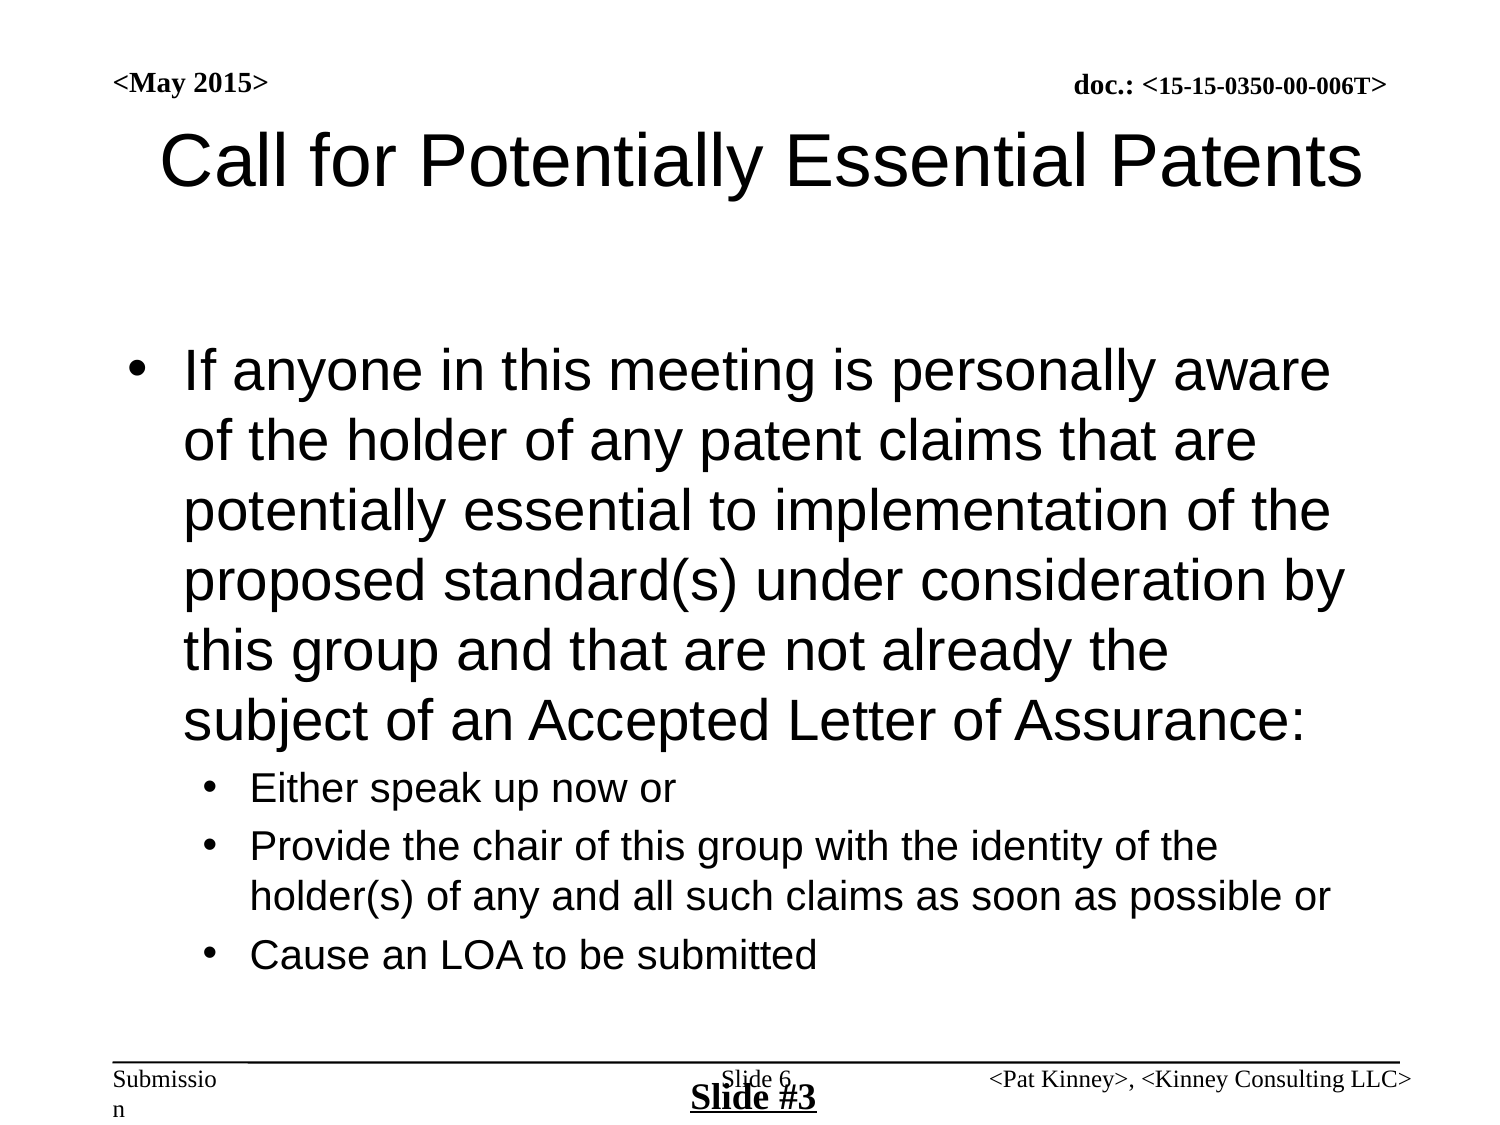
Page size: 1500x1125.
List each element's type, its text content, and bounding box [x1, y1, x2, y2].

slide_number Slide 6 [712, 1061, 800, 1093]
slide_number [112, 62, 376, 99]
footer <Pat Kinney>, <Kinney Consulting LLC> [899, 1061, 1413, 1093]
list If anyone in this meeting is personally aware of the holder of any patent claims that are potentially essential to implementation of the proposed standard(s) under consideration by this group and that are not already the subject of an Accepted Letter of Assurance: Either speak up now or Provide the chair of this group with the identity of the holder(s) of any and all such claims as soon as possible or Cause an LOA to be submitted [112, 324, 1388, 1000]
text_box Slide #3 [675, 1064, 832, 1124]
title Call for Potentially Essential Patents [50, 62, 1475, 250]
